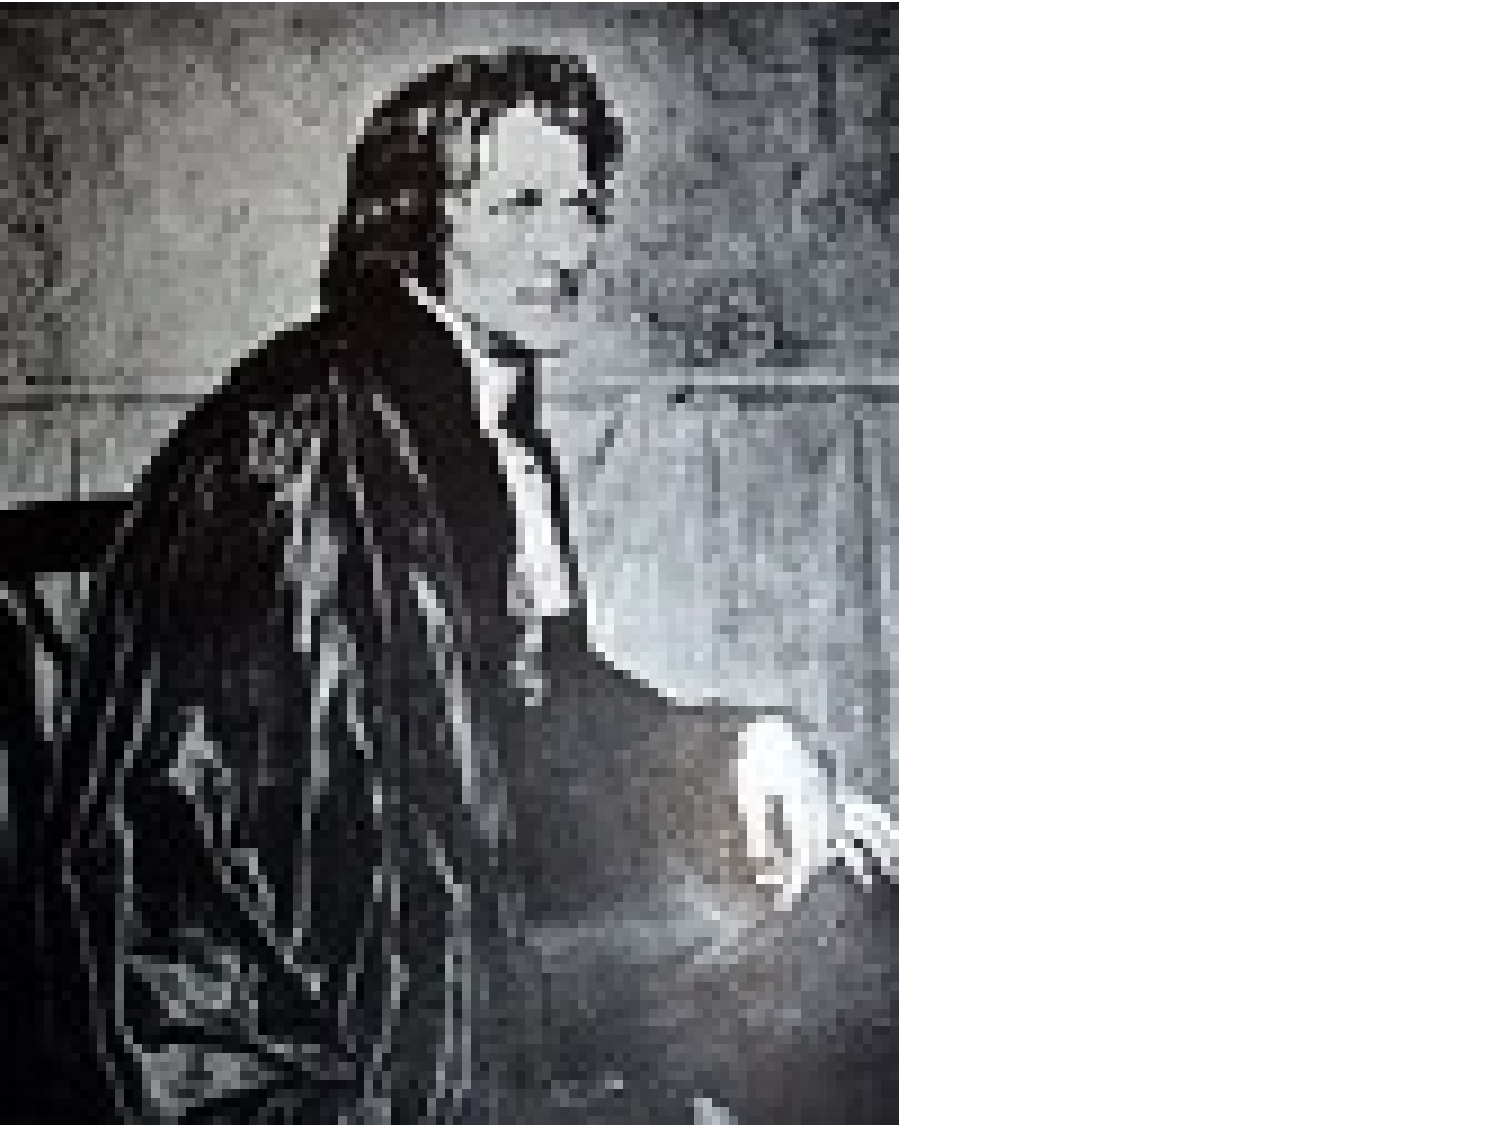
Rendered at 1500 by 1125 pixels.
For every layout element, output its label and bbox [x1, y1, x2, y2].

list [0, 1, 899, 1125]
